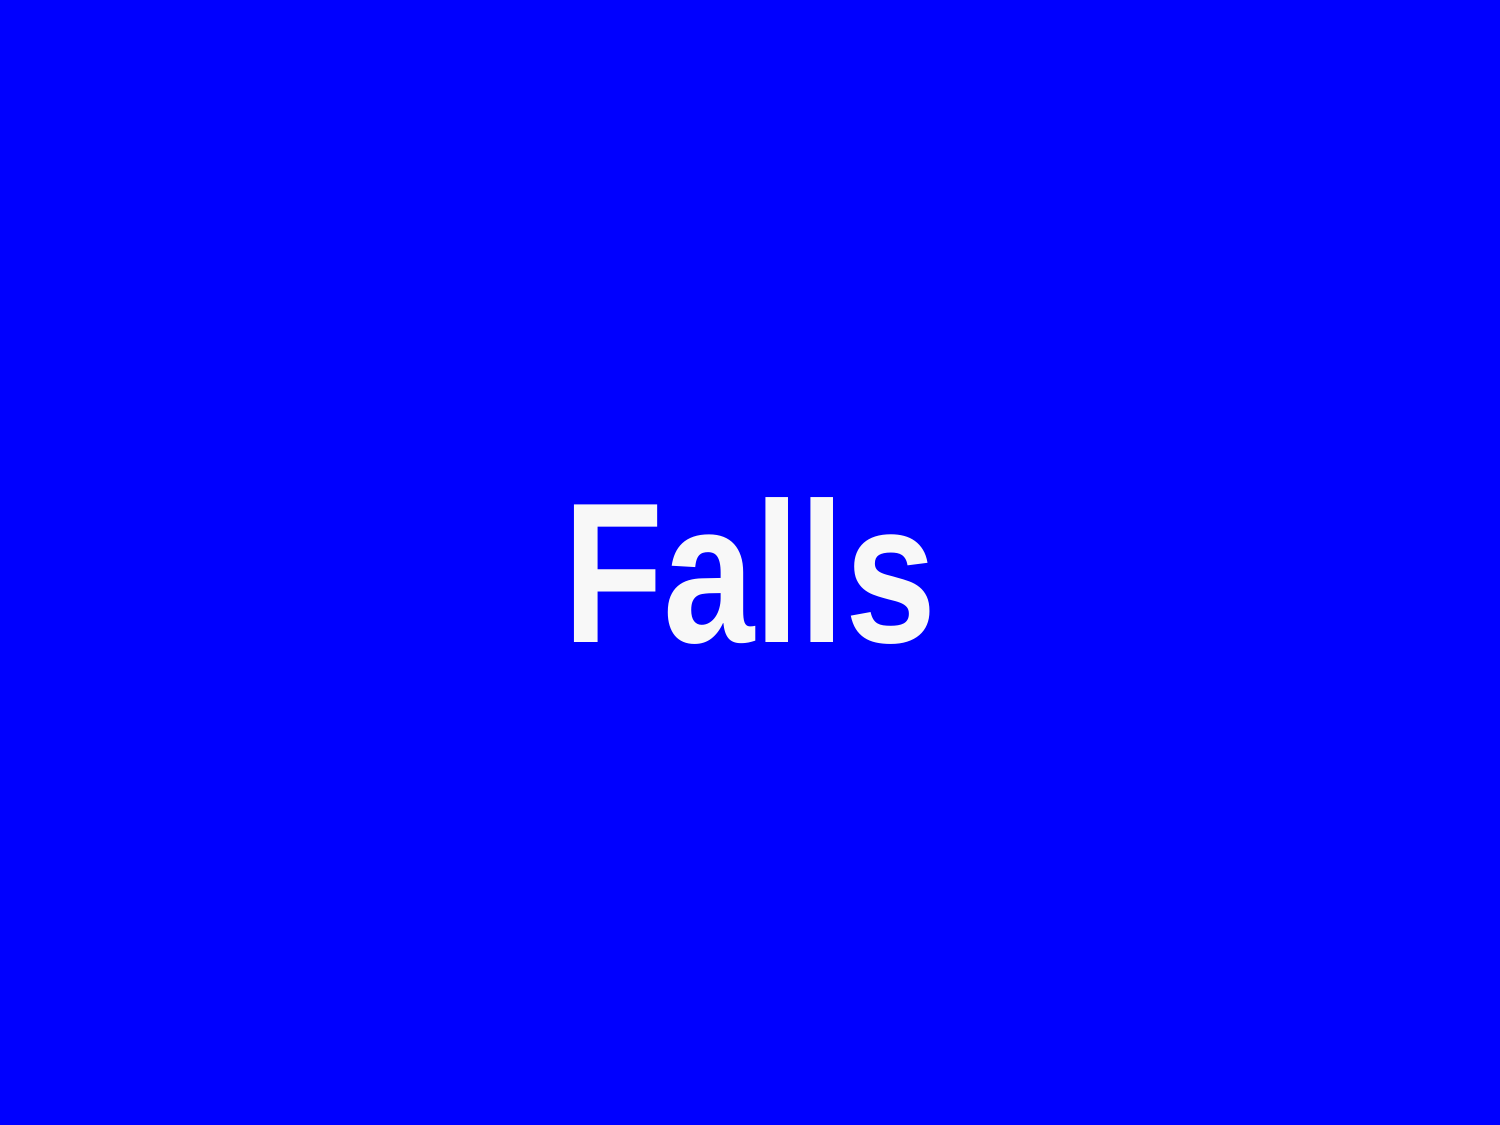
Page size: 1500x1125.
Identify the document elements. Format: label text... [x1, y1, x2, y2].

title Falls [112, 125, 1388, 1000]
